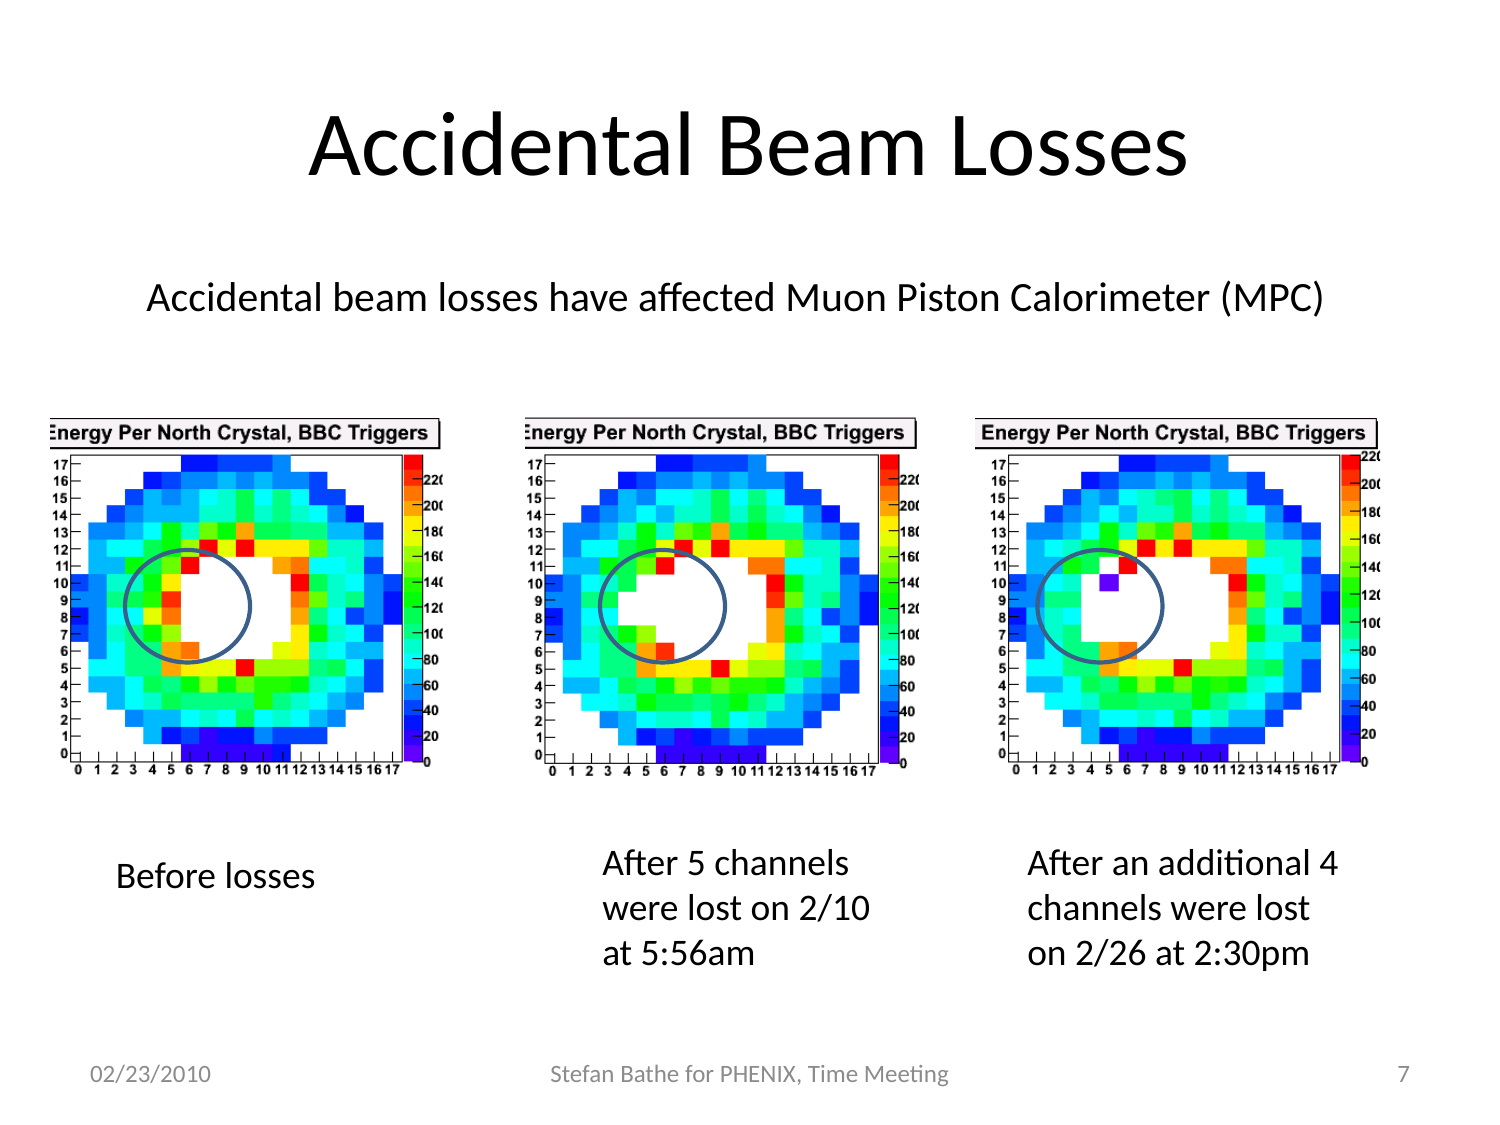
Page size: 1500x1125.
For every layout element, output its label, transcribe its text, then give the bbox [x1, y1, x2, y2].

text_box After an additional 4 channels were lost on 2/26 at 2:30pm [1012, 830, 1363, 981]
picture [49, 418, 451, 782]
text_box After 5 channels were lost on 2/10 at 5:56am [587, 830, 913, 981]
title Accidental Beam Losses [75, 45, 1425, 233]
text_box Accidental beam losses have affected Muon Piston Calorimeter (MPC) [131, 262, 1341, 328]
slide_number 7 [1074, 1042, 1425, 1103]
text_box Before losses [101, 843, 332, 904]
footer Stefan Bathe for PHENIX, Time Meeting [512, 1042, 988, 1103]
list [524, 399, 926, 782]
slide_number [75, 1042, 425, 1103]
picture [974, 418, 1388, 782]
